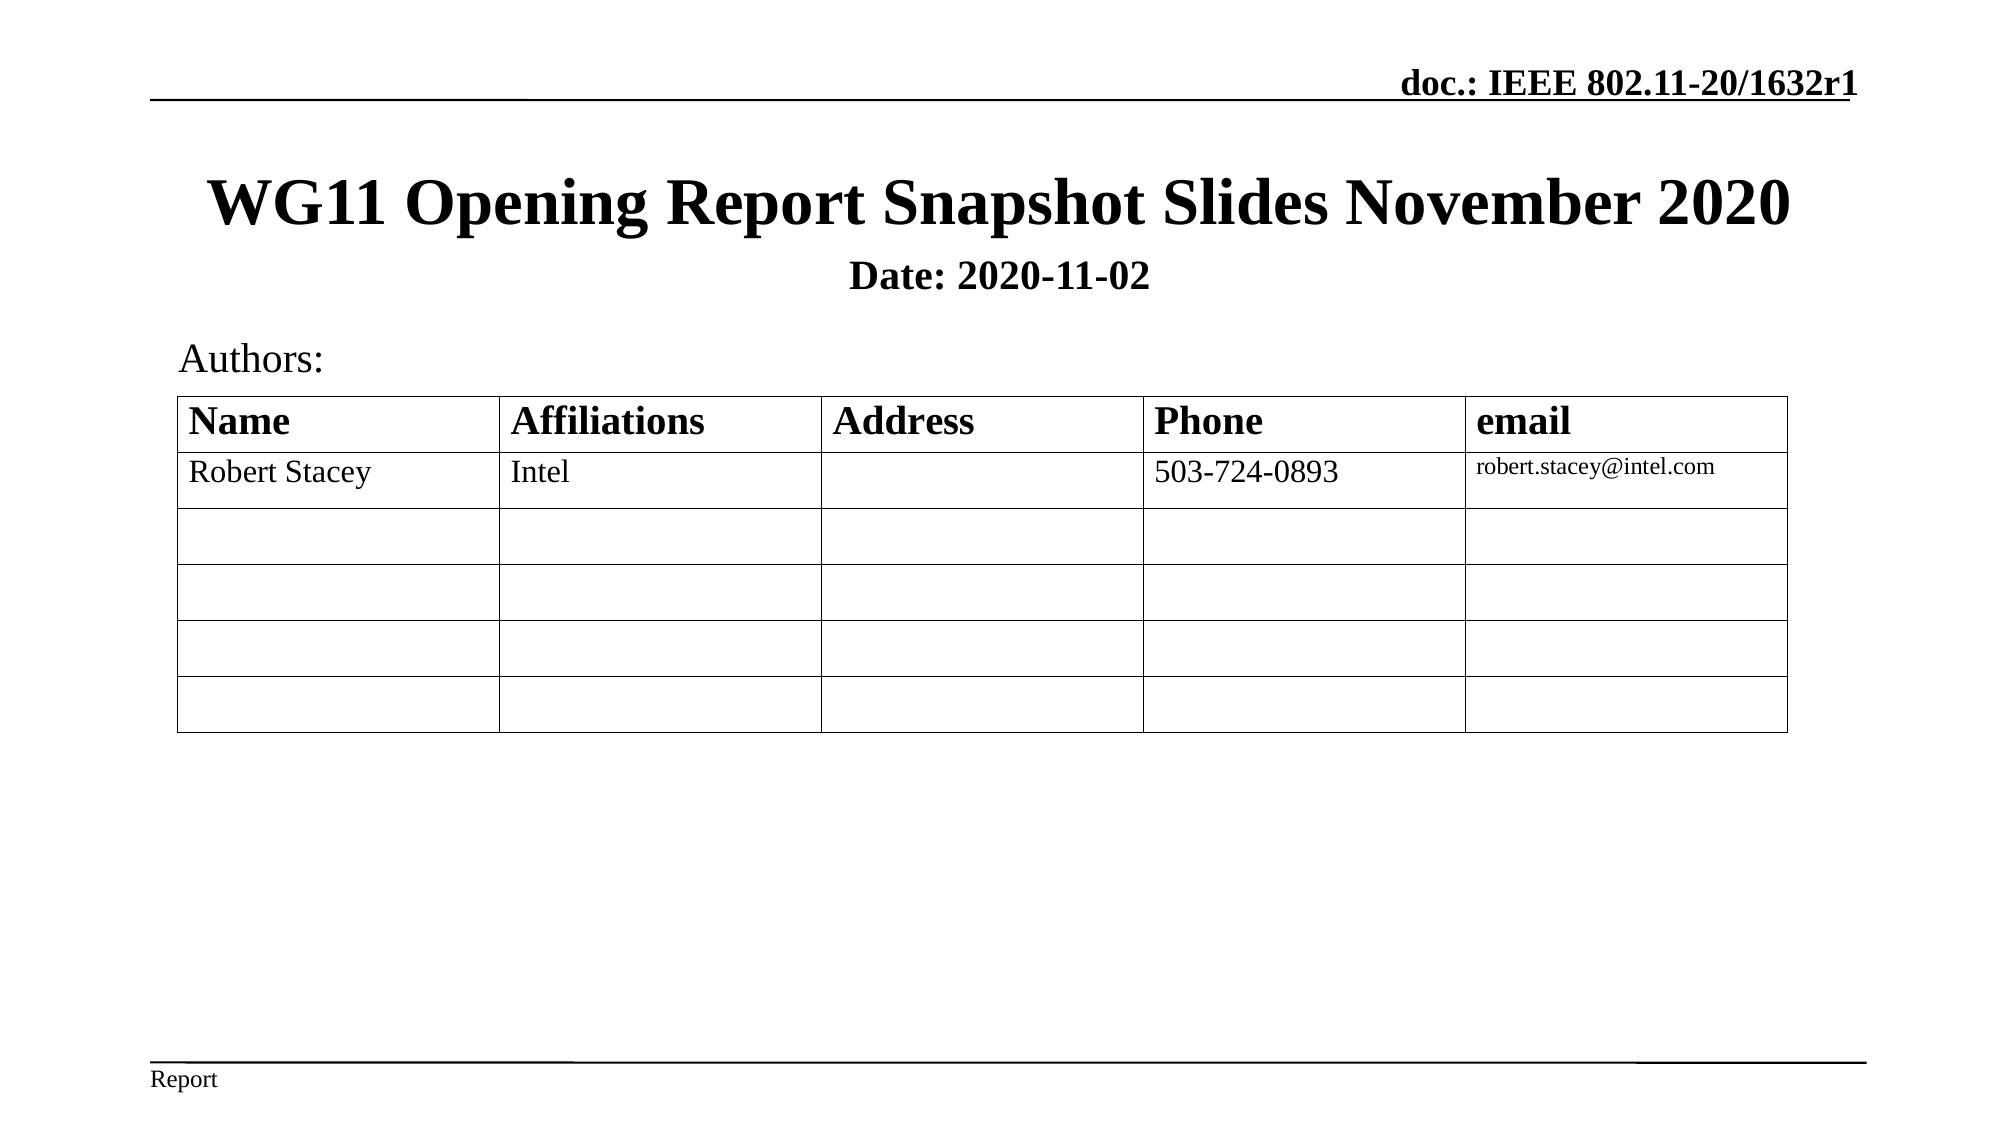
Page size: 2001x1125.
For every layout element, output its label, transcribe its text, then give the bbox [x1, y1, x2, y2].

title WG11 Opening Report Snapshot Slides November 2020 [149, 76, 1851, 319]
subtitle Date: 2020-11-02 [299, 239, 1701, 319]
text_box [162, 395, 1838, 804]
text_box Authors: [162, 323, 401, 387]
